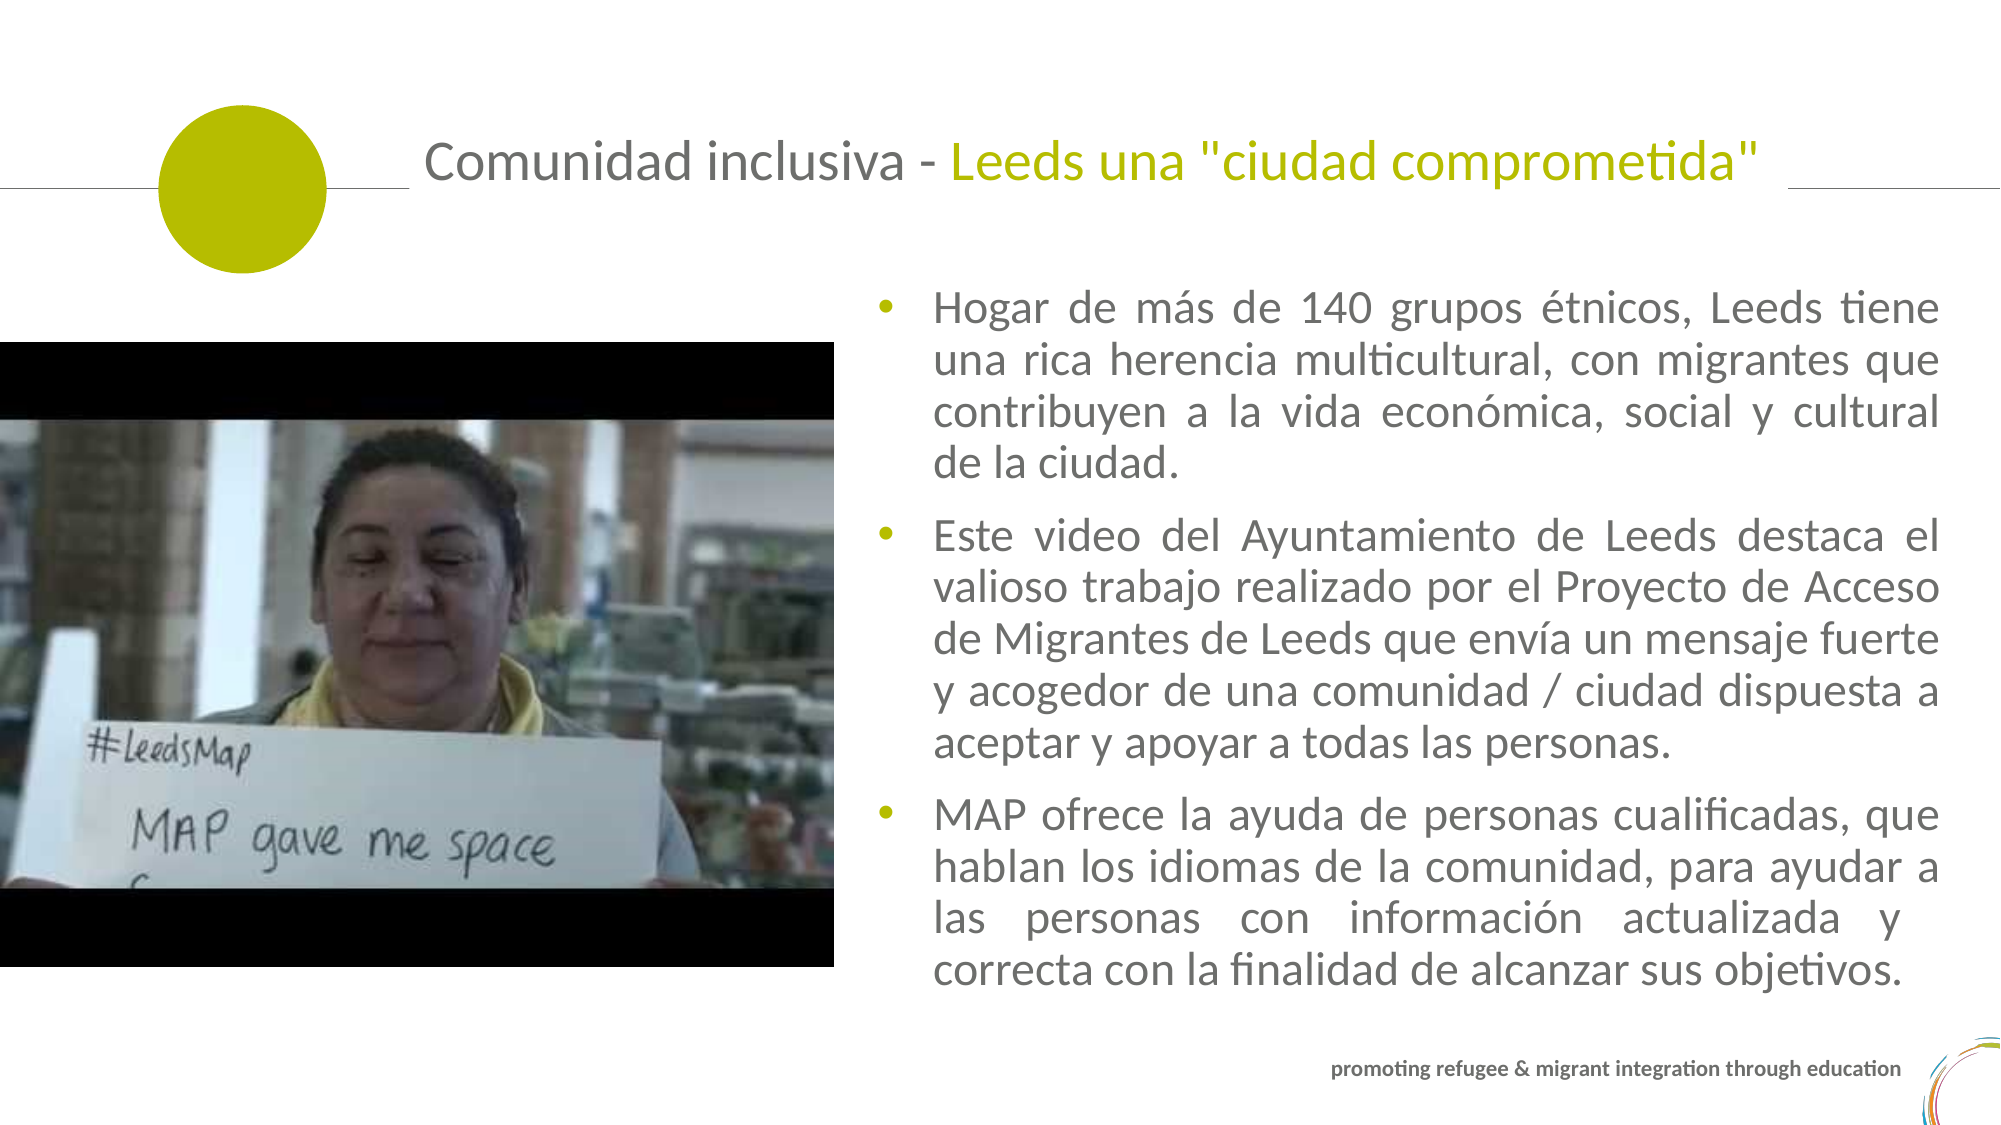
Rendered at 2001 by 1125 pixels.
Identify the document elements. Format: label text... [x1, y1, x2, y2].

list Comunidad inclusiva - Leeds una "ciudad comprometida" [409, 123, 1788, 264]
picture [1902, 1030, 2000, 1125]
list Hogar de más de 140 grupos étnicos, Leeds tiene una rica herencia multicultural, con migrantes que contribuyen a la vida económica, social y cultural de la ciudad. Este video del Ayuntamiento de Leeds destaca el valioso trabajo realizado por el Proyecto de Acceso de Migrantes de Leeds que envía un mensaje fuerte y acogedor de una comunidad / ciudad dispuesta a aceptar y apoyar a todas las personas. MAP ofrece la ayuda de personas cualificadas, que hablan los idiomas de la comunidad, para ayudar a las personas con información actualizada y correcta con la finalidad de alcanzar sus objetivos. [862, 274, 1958, 1035]
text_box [0, 341, 835, 968]
